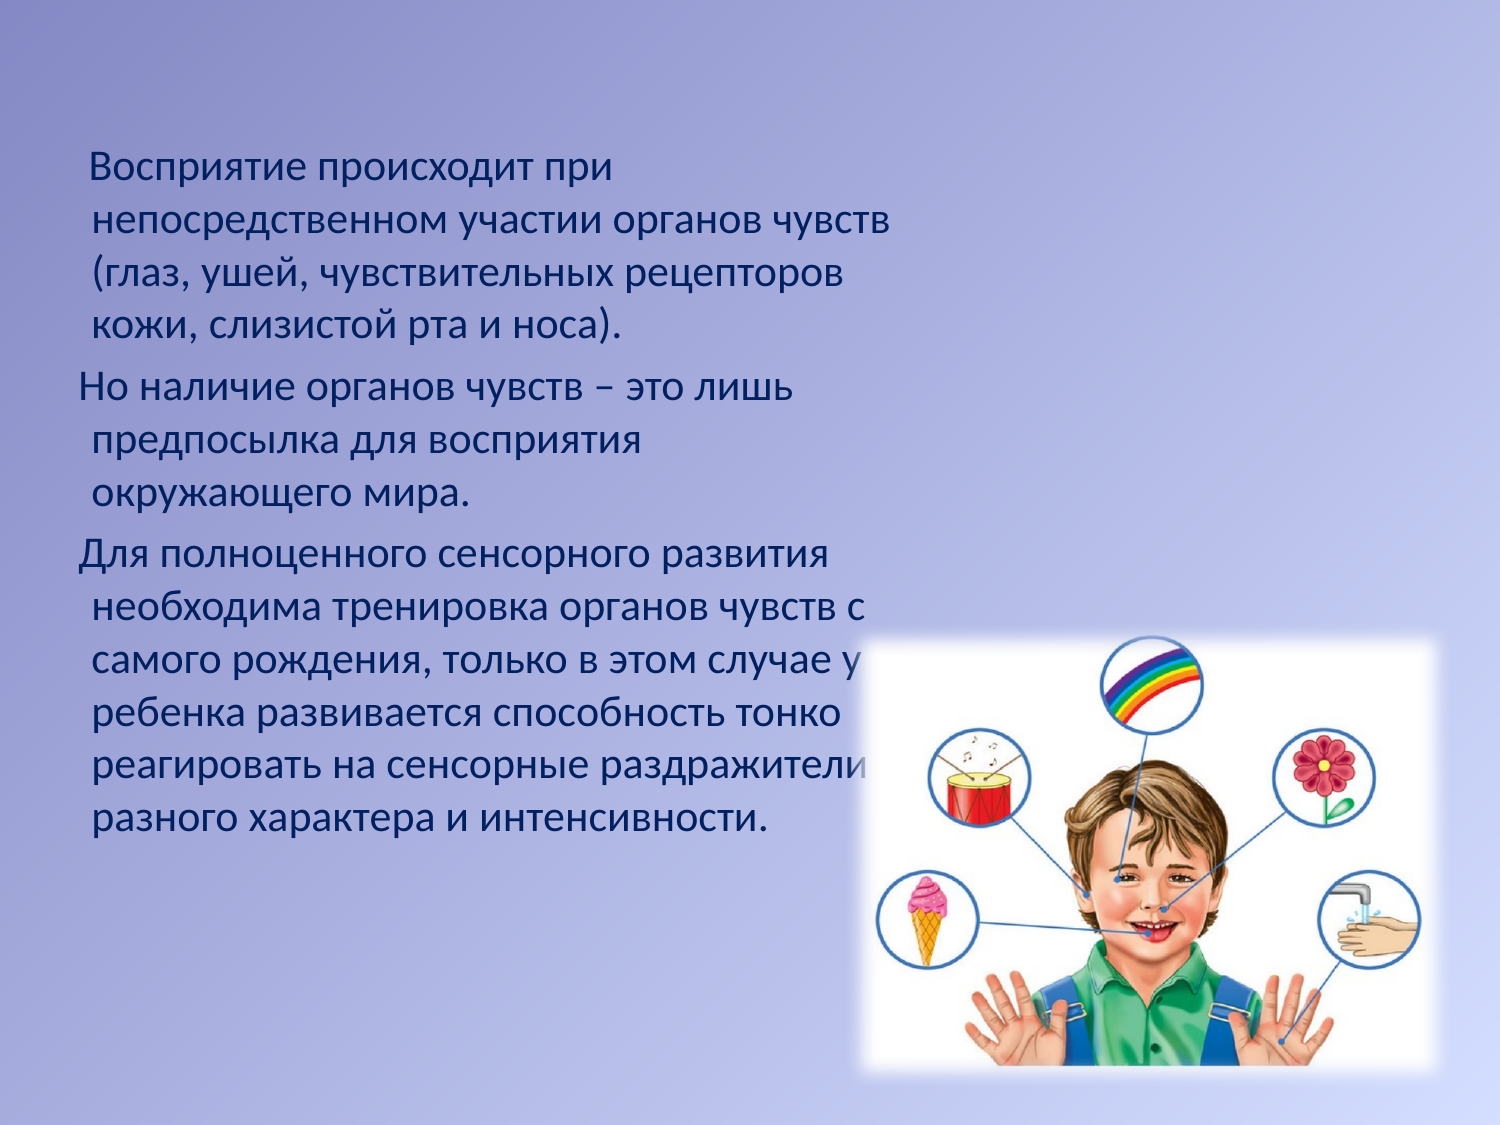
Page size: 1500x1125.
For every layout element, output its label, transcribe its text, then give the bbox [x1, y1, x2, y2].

list Восприятие происходит при непосредственном участии органов чувств (глаз, ушей, чувствительных рецепторов кожи, слизистой рта и носа). Но наличие органов чувств – это лишь предпосылка для восприятия окружающего мира. Для полноценного сенсорного развития необходима тренировка органов чувств с самого рождения, только в этом случае у ребенка развивается способность тонко реагировать на сенсорные раздражители разного характера и интенсивности. [23, 128, 914, 868]
picture [843, 620, 1454, 1091]
